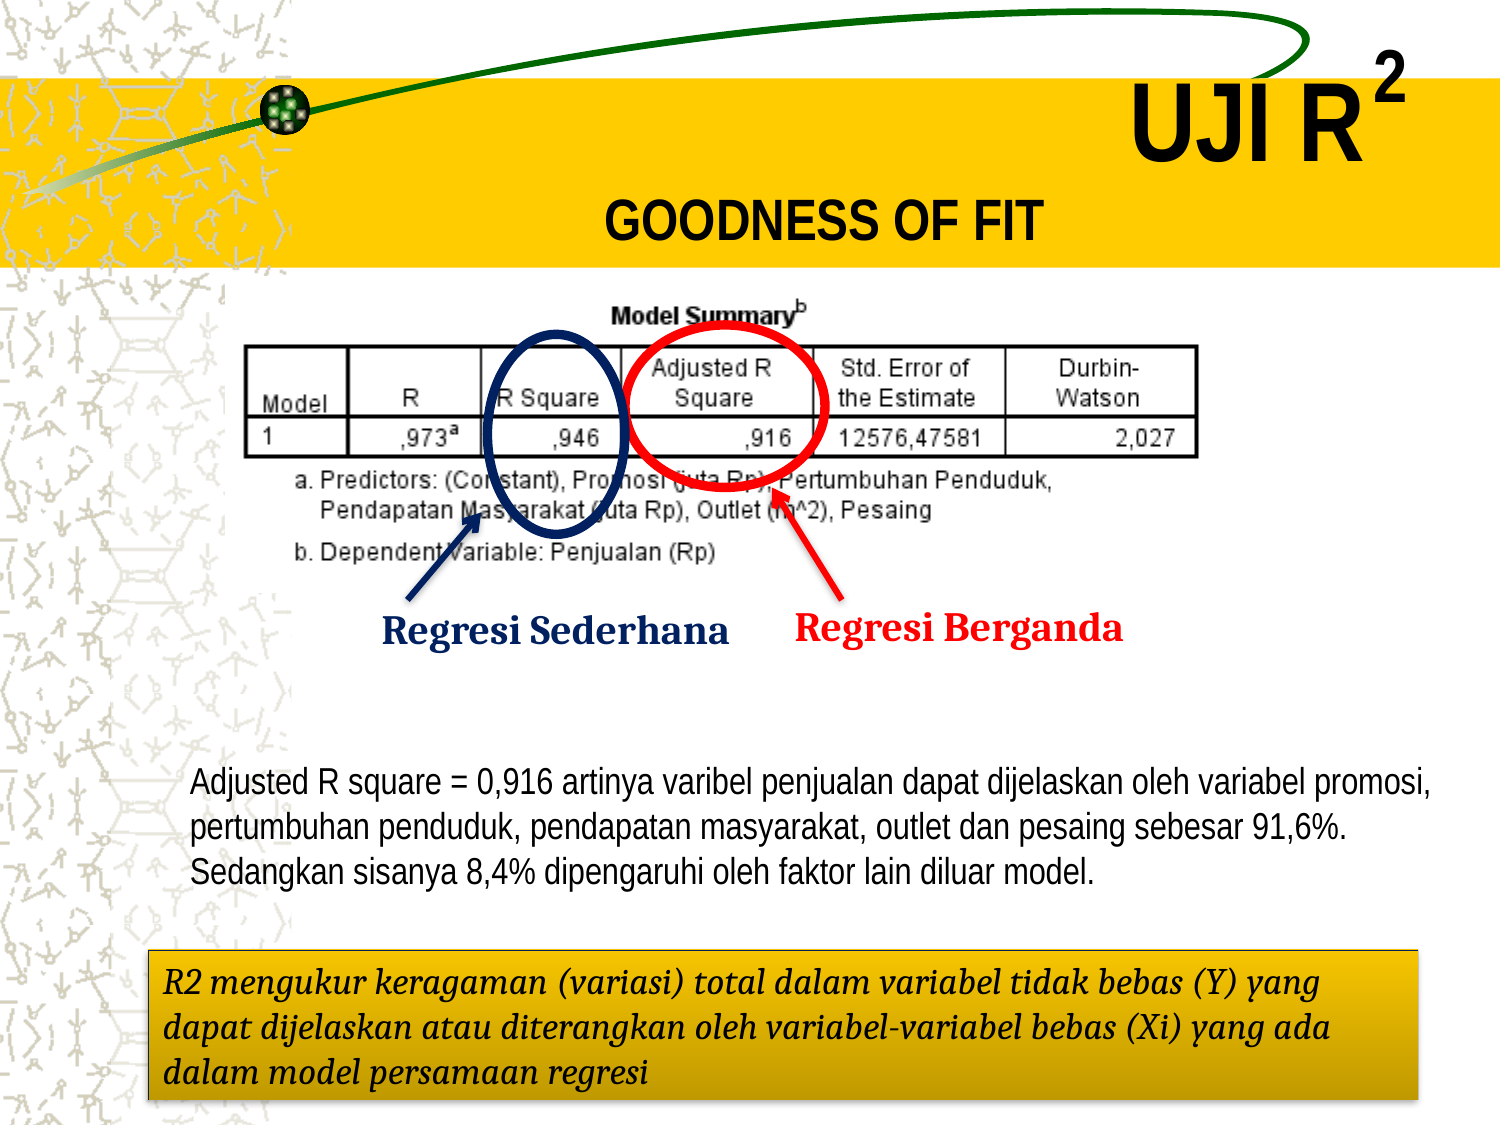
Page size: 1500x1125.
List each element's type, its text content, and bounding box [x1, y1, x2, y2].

text_box Uji R [1114, 41, 1381, 192]
text_box R2 mengukur keragaman (variasi) total dalam variabel tidak bebas (Y) yang dapat dijelaskan atau diterangkan oleh variabel-variabel bebas (Xi) yang ada dalam model persamaan regresi [147, 949, 1419, 1100]
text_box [407, 512, 482, 601]
text_box Regresi Berganda [779, 602, 1140, 657]
text_box 2 [1358, 20, 1423, 125]
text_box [771, 487, 843, 601]
picture [0, 0, 1237, 1125]
text_box Regresi Sederhana [366, 602, 746, 660]
text_box DUMMY [110, 308, 292, 1125]
text_box Goodness of Fit [589, 174, 1061, 260]
text_box Adjusted R square = 0,916 artinya varibel penjualan dapat dijelaskan oleh variabel promosi, pertumbuhan penduduk, pendapatan masyarakat, outlet dan pesaing sebesar 91,6%. Sedangkan sisanya 8,4% dipengaruhi oleh faktor lain diluar model. [174, 749, 1475, 900]
